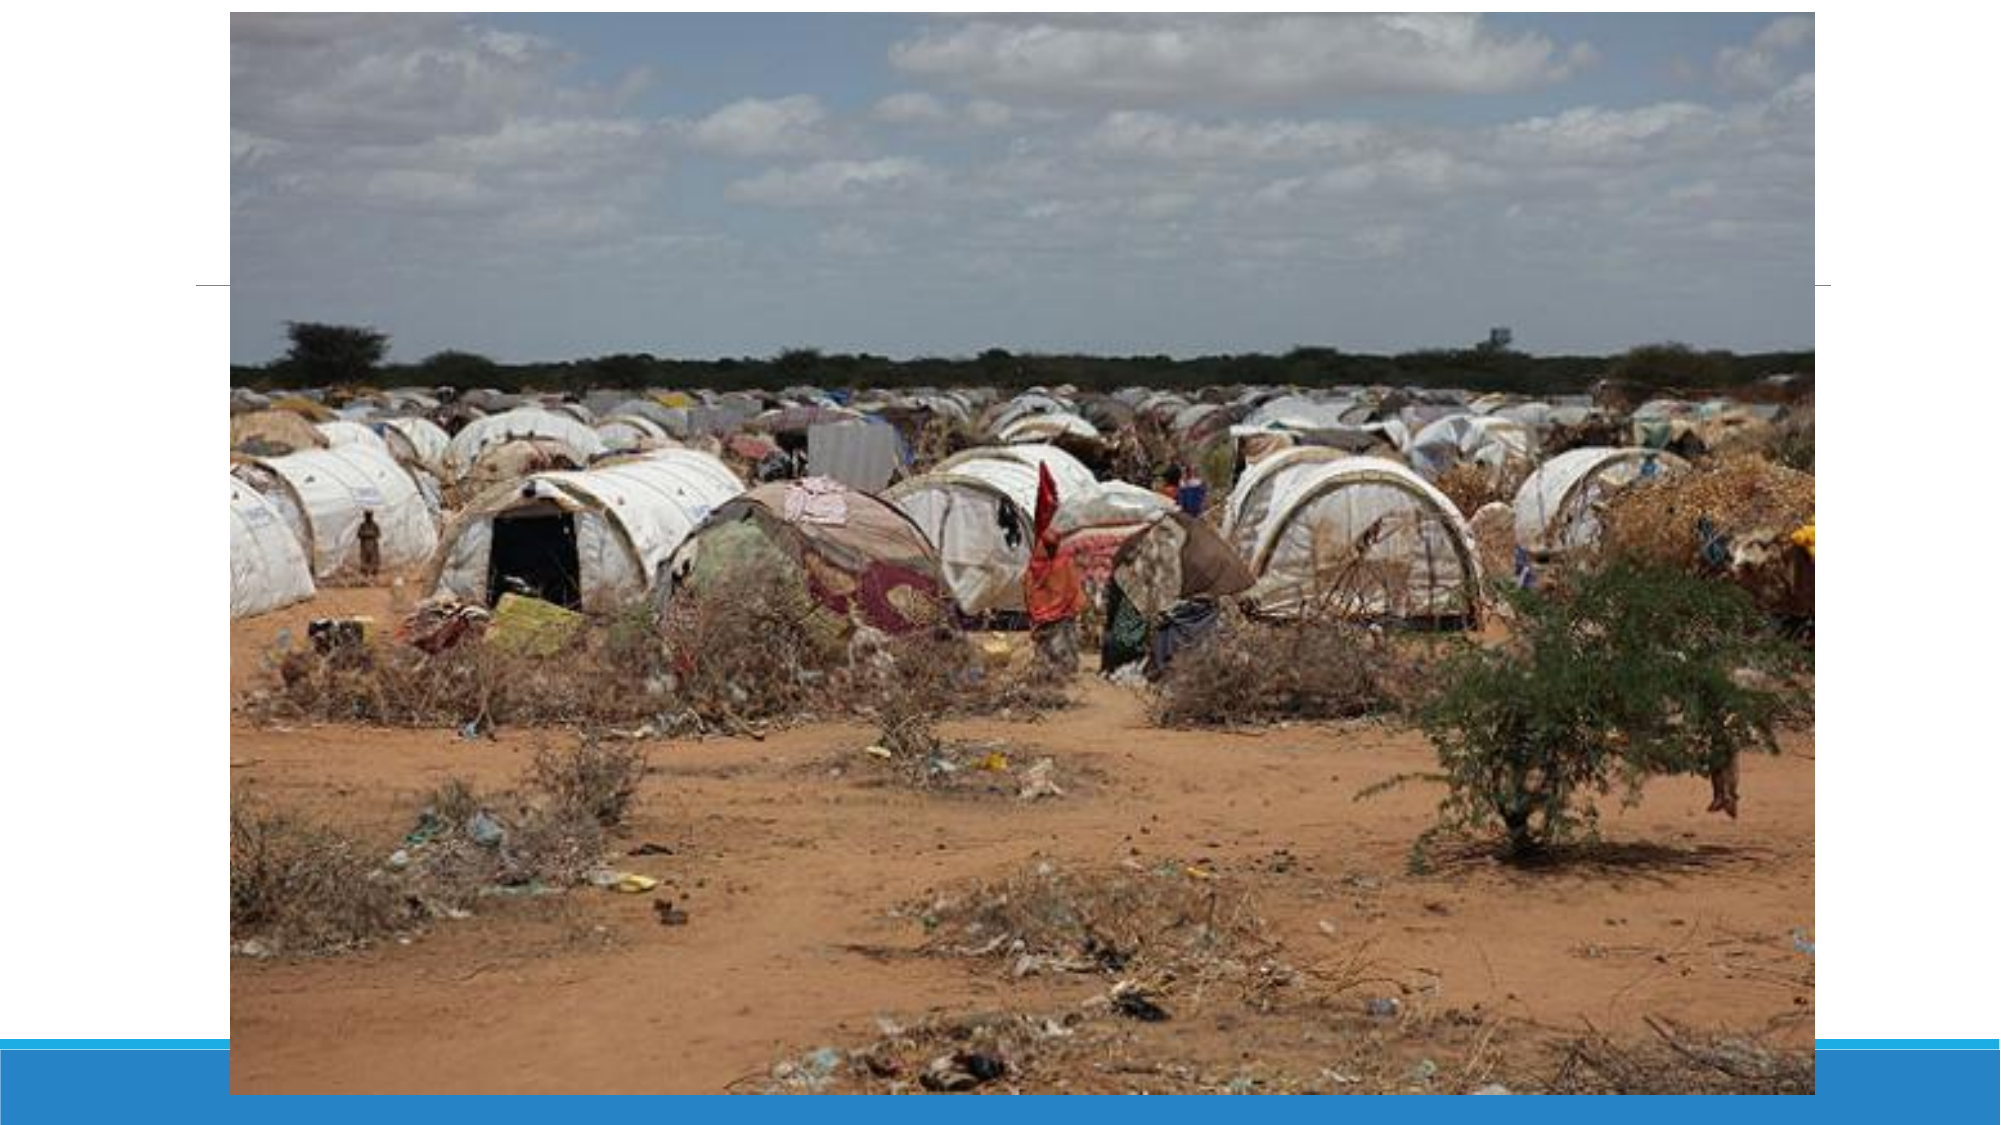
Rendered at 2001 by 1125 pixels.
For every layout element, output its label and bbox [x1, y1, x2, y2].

picture [230, 11, 1815, 1096]
